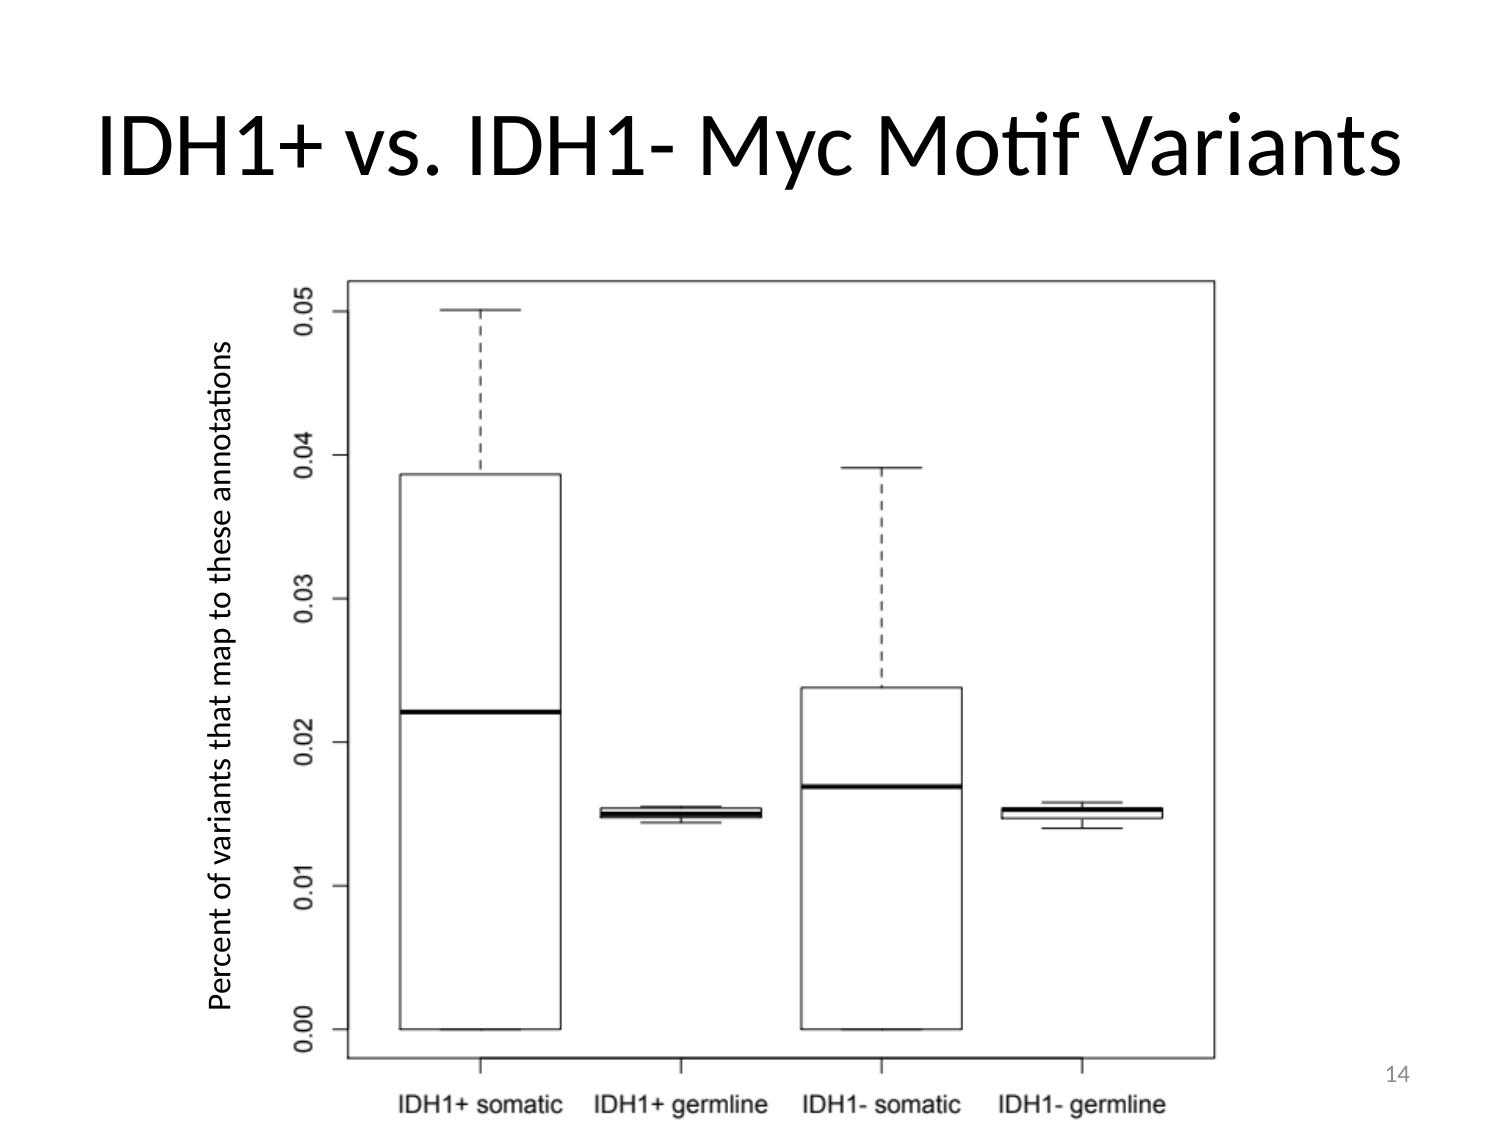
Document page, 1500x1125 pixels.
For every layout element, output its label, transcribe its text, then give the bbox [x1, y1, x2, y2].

text_box Percent of variants that map to these annotations [189, 329, 219, 1027]
picture [224, 158, 1276, 1125]
title IDH1+ vs. IDH1- Myc Motif Variants [75, 45, 1425, 233]
slide_number 14 [1279, 1042, 1425, 1103]
